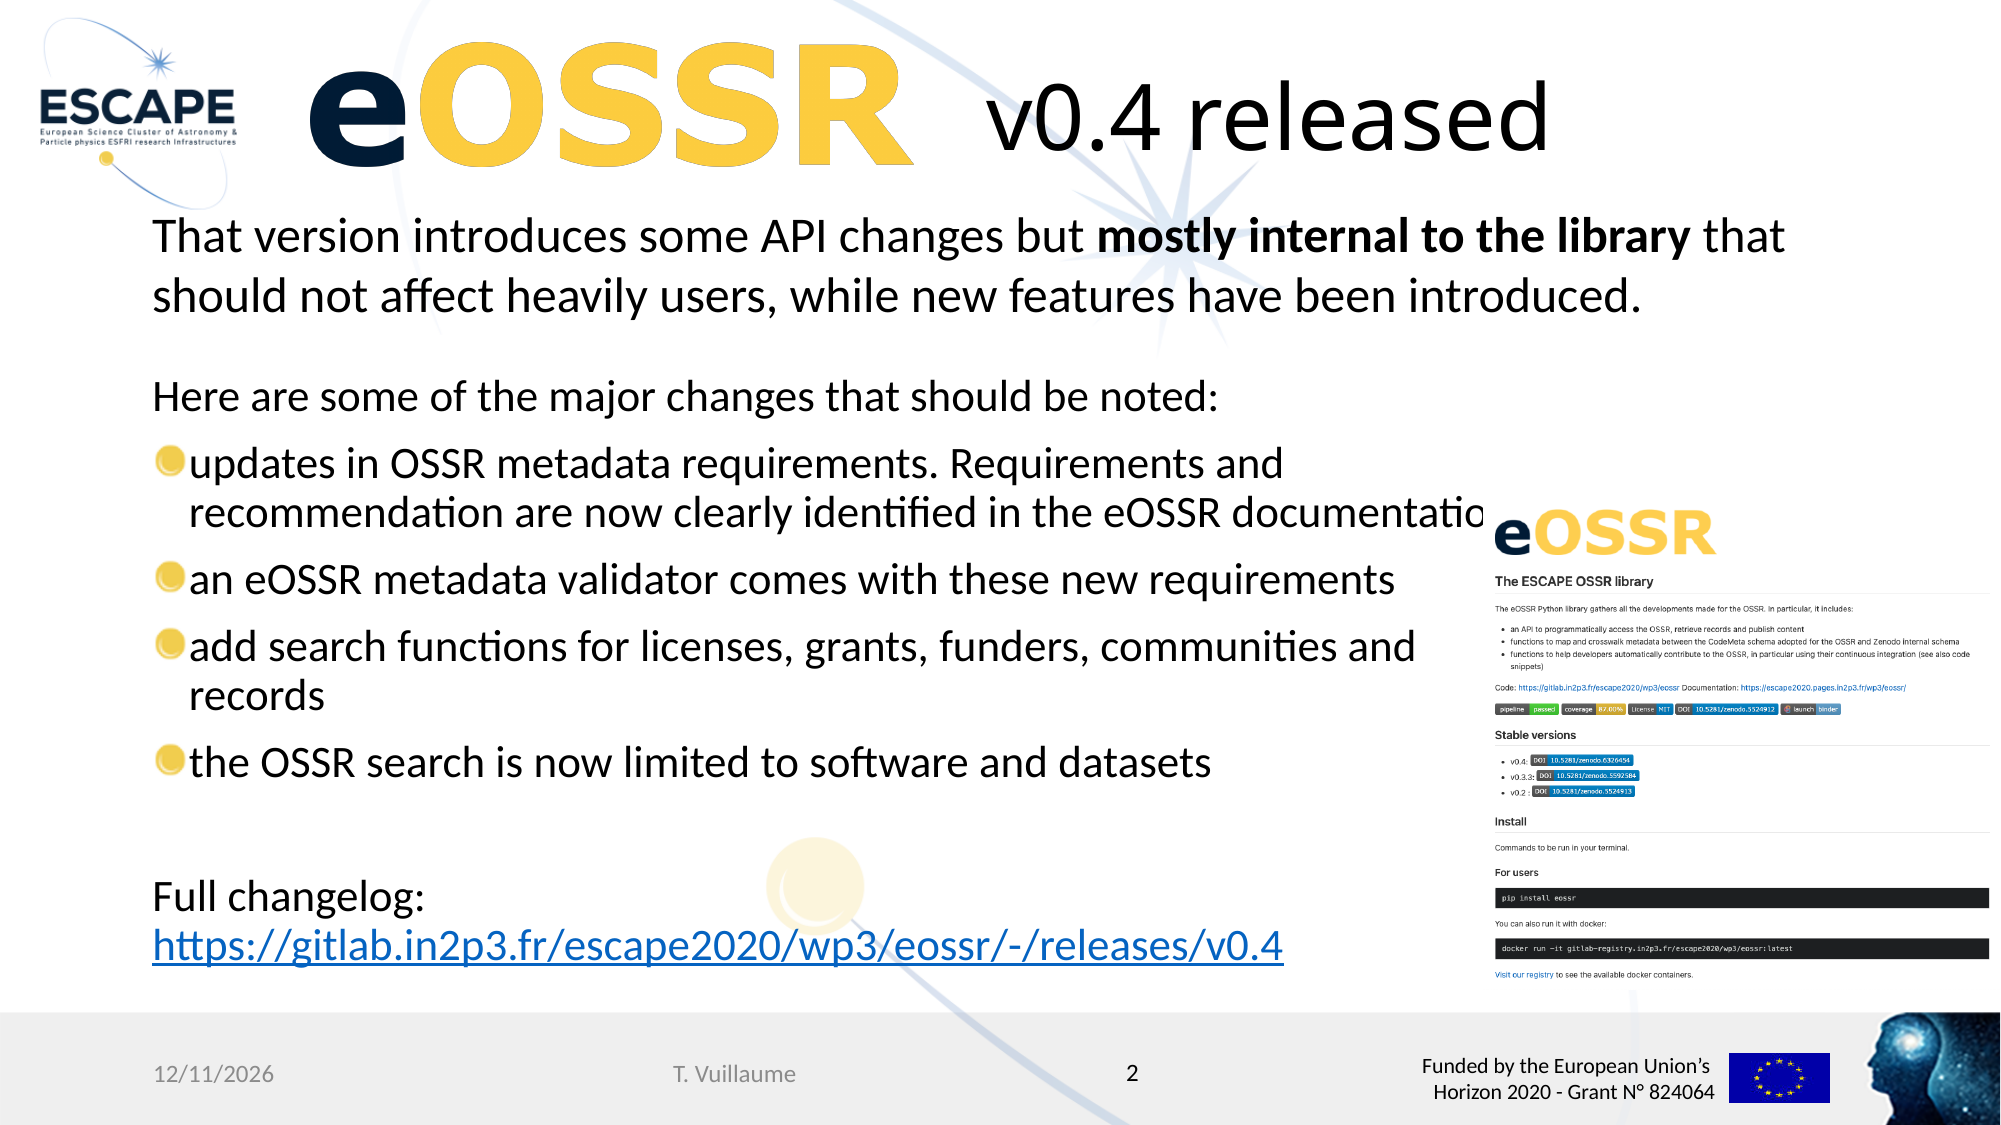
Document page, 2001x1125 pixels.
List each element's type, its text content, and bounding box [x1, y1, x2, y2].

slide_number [138, 1042, 395, 1103]
slide_number 2 [1072, 1041, 1193, 1101]
title v0.4 released [971, 36, 1840, 195]
picture [0, 0, 2001, 1125]
footer T. Vuillaume [428, 1042, 1042, 1103]
text_box That version introduces some API changes but mostly internal to the library that should not affect heavily users, while new features have been introduced. [137, 195, 1863, 331]
list Here are some of the major changes that should be noted: updates in OSSR metadata requirements. Requirements and recommendation are now clearly identified in the eOSSR documentation. an eOSSR metadata validator comes with these new requirements add search functions for licenses, grants, funders, communities and records the OSSR search is now limited to software and datasets Full changelog: https://gitlab.in2p3.fr/escape2020/wp3/eossr/-/releases/v0.4 [137, 364, 1553, 1014]
